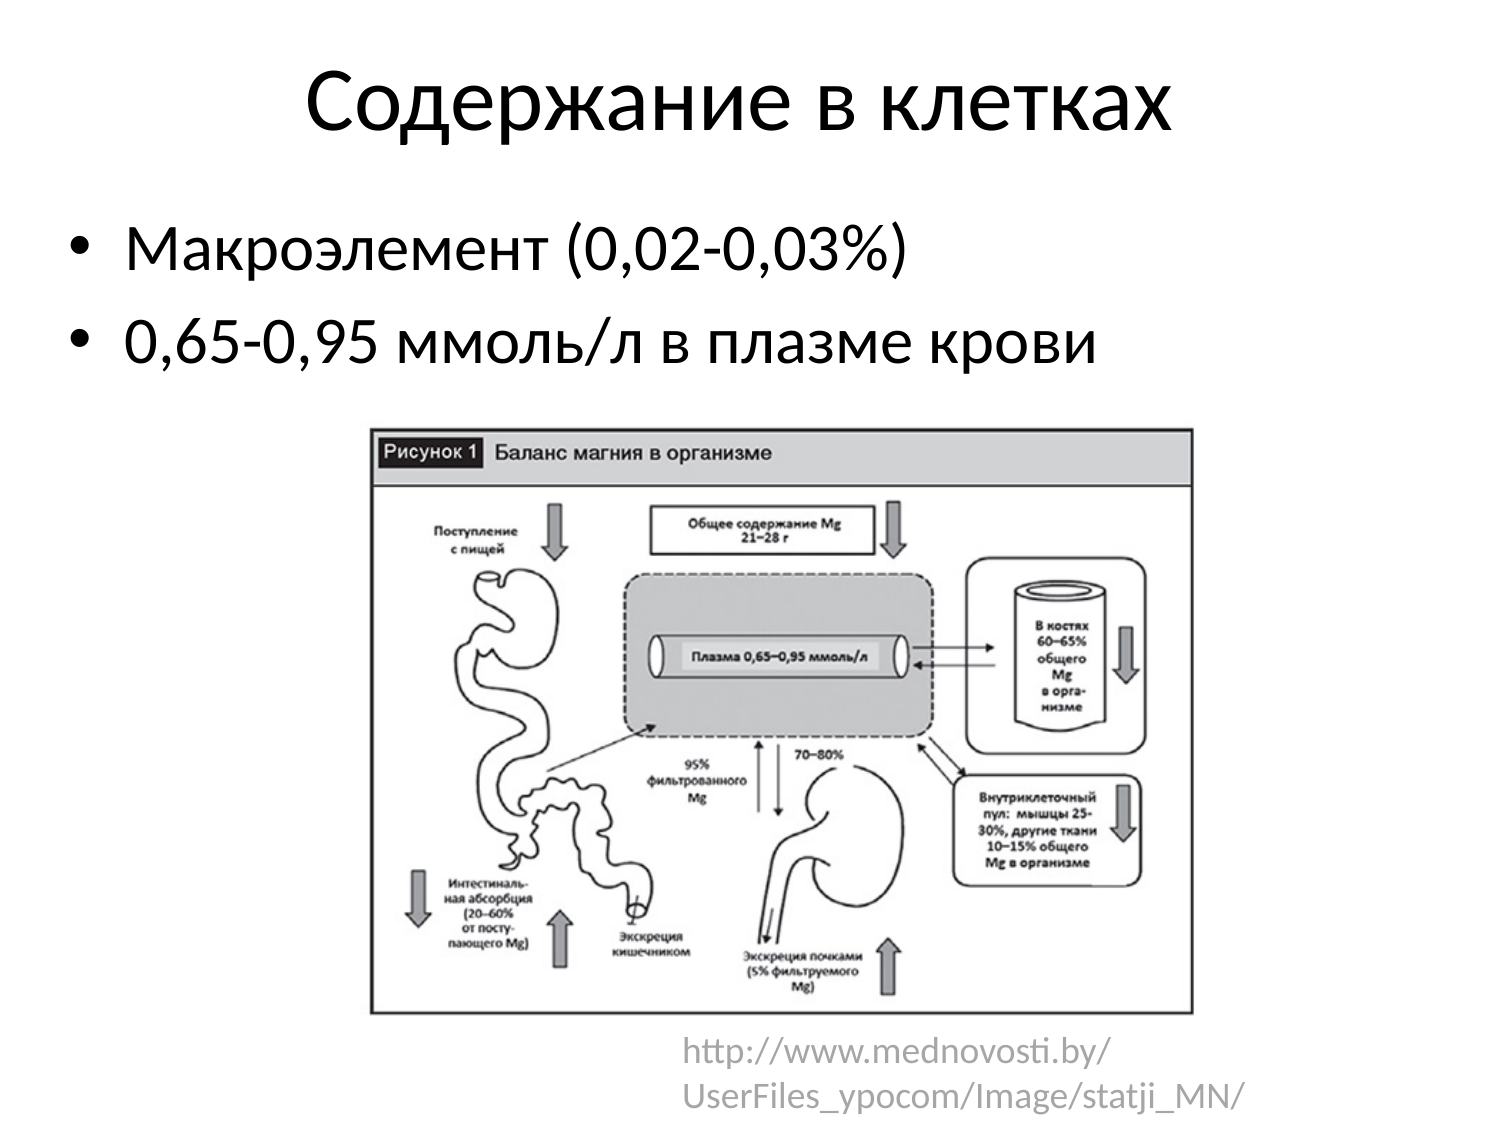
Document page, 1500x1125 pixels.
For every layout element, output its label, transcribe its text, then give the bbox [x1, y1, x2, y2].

list Макроэлемент (0,02-0,03%) 0,65-0,95 ммоль/л в плазме крови [53, 196, 1404, 939]
picture [359, 420, 1204, 1024]
title Содержание в клетках [64, 0, 1415, 188]
text_box http://www.mednovosti.by/UserFiles_ypocom/Image/statji_MN/2018/2/1%202-2018.jpg [667, 1018, 1418, 1125]
